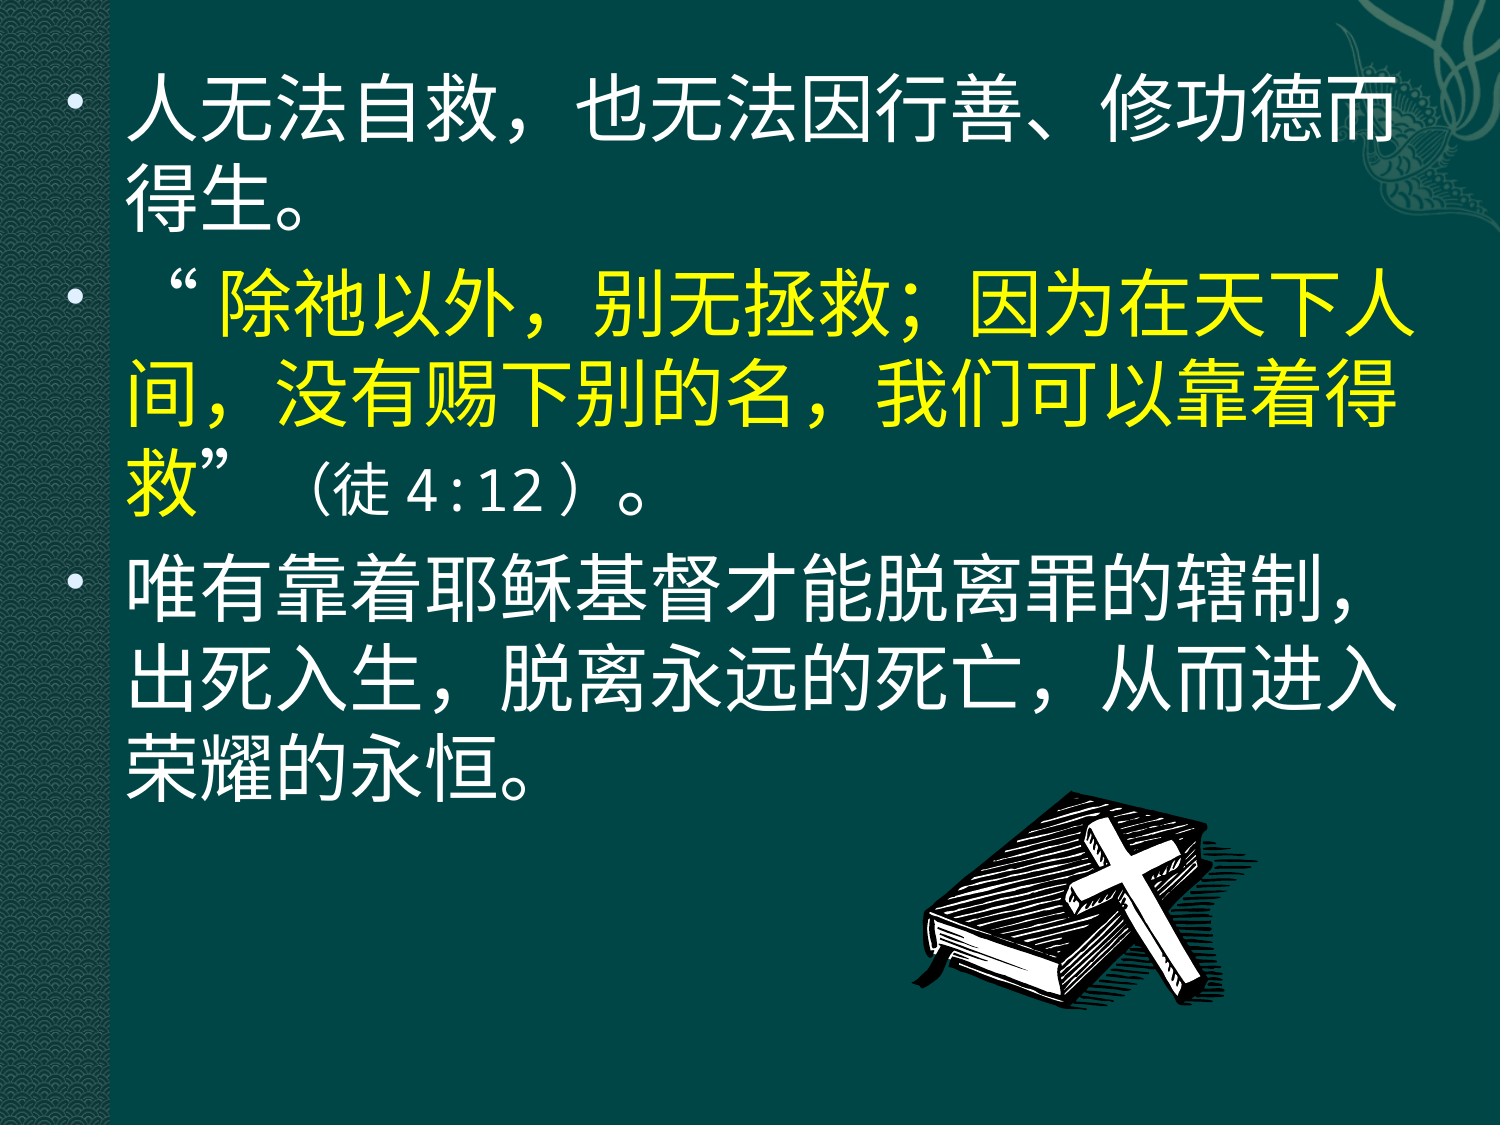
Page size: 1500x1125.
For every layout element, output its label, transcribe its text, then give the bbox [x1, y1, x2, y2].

picture [0, 0, 110, 1125]
list 人无法自救，也无法因行善、修功德而得生。 “除祂以外，别无拯救；因为在天下人间，没有赐下别的名，我们可以靠着得救”（徒4:12）。 唯有靠着耶稣基督才能脱离罪的辖制，出死入生，脱离永远的死亡，从而进入荣耀的永恒。 [53, 54, 1447, 1125]
picture [910, 790, 1259, 1012]
